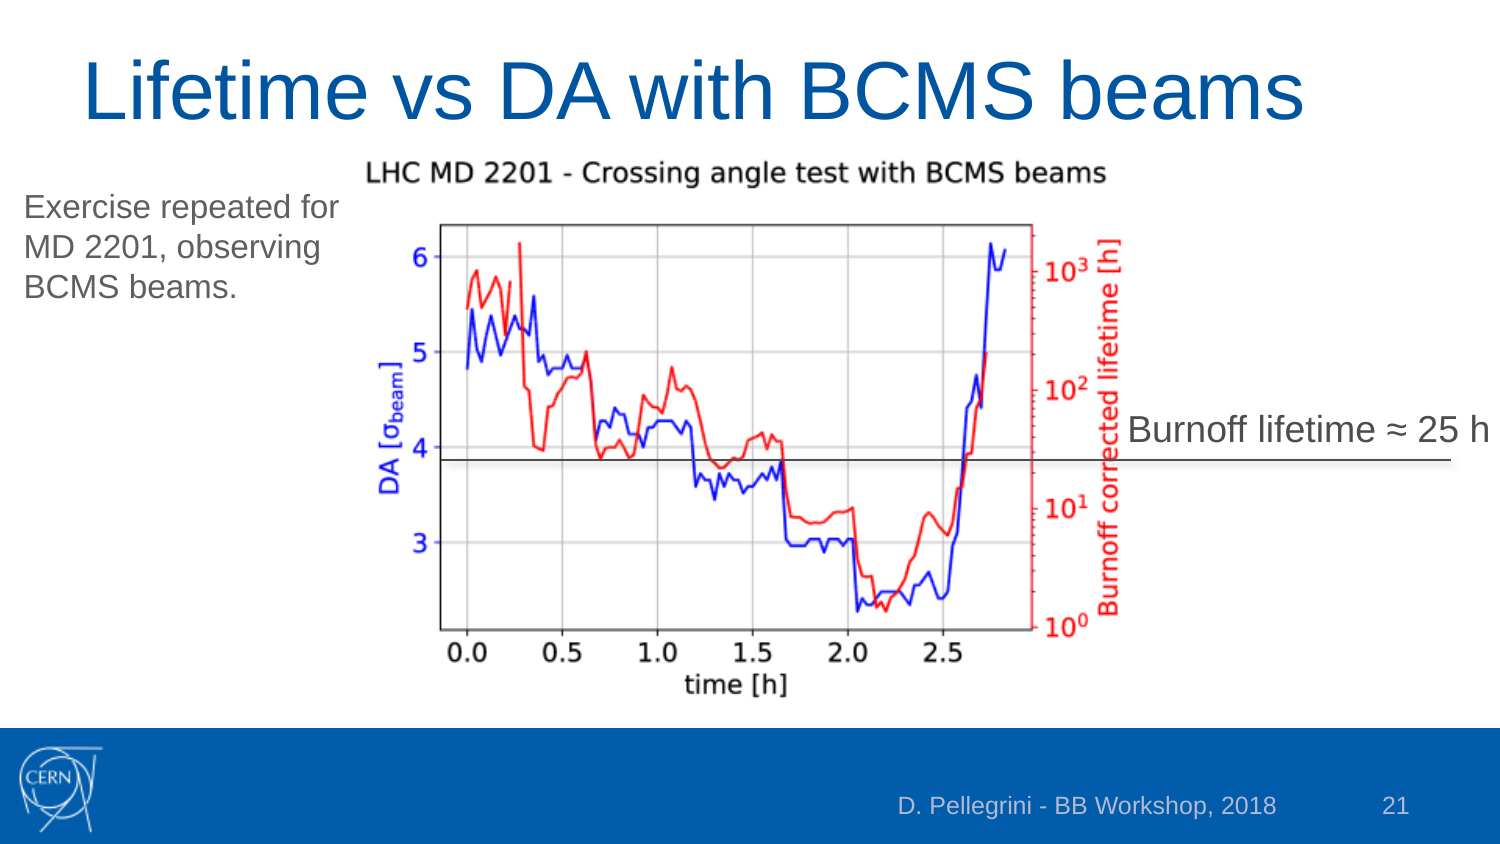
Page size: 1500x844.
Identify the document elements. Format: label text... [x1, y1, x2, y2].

title Lifetime vs DA with BCMS beams [75, 28, 1425, 145]
footer D. Pellegrini - BB Workshop, 2018 [850, 782, 1326, 827]
slide_number 21 [1342, 782, 1425, 827]
text_box Exercise repeated for MD 2201, observing BCMS beams. [23, 185, 342, 706]
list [351, 129, 1149, 728]
text_box Burnoff lifetime ≈ 25 h [1158, 397, 1500, 458]
